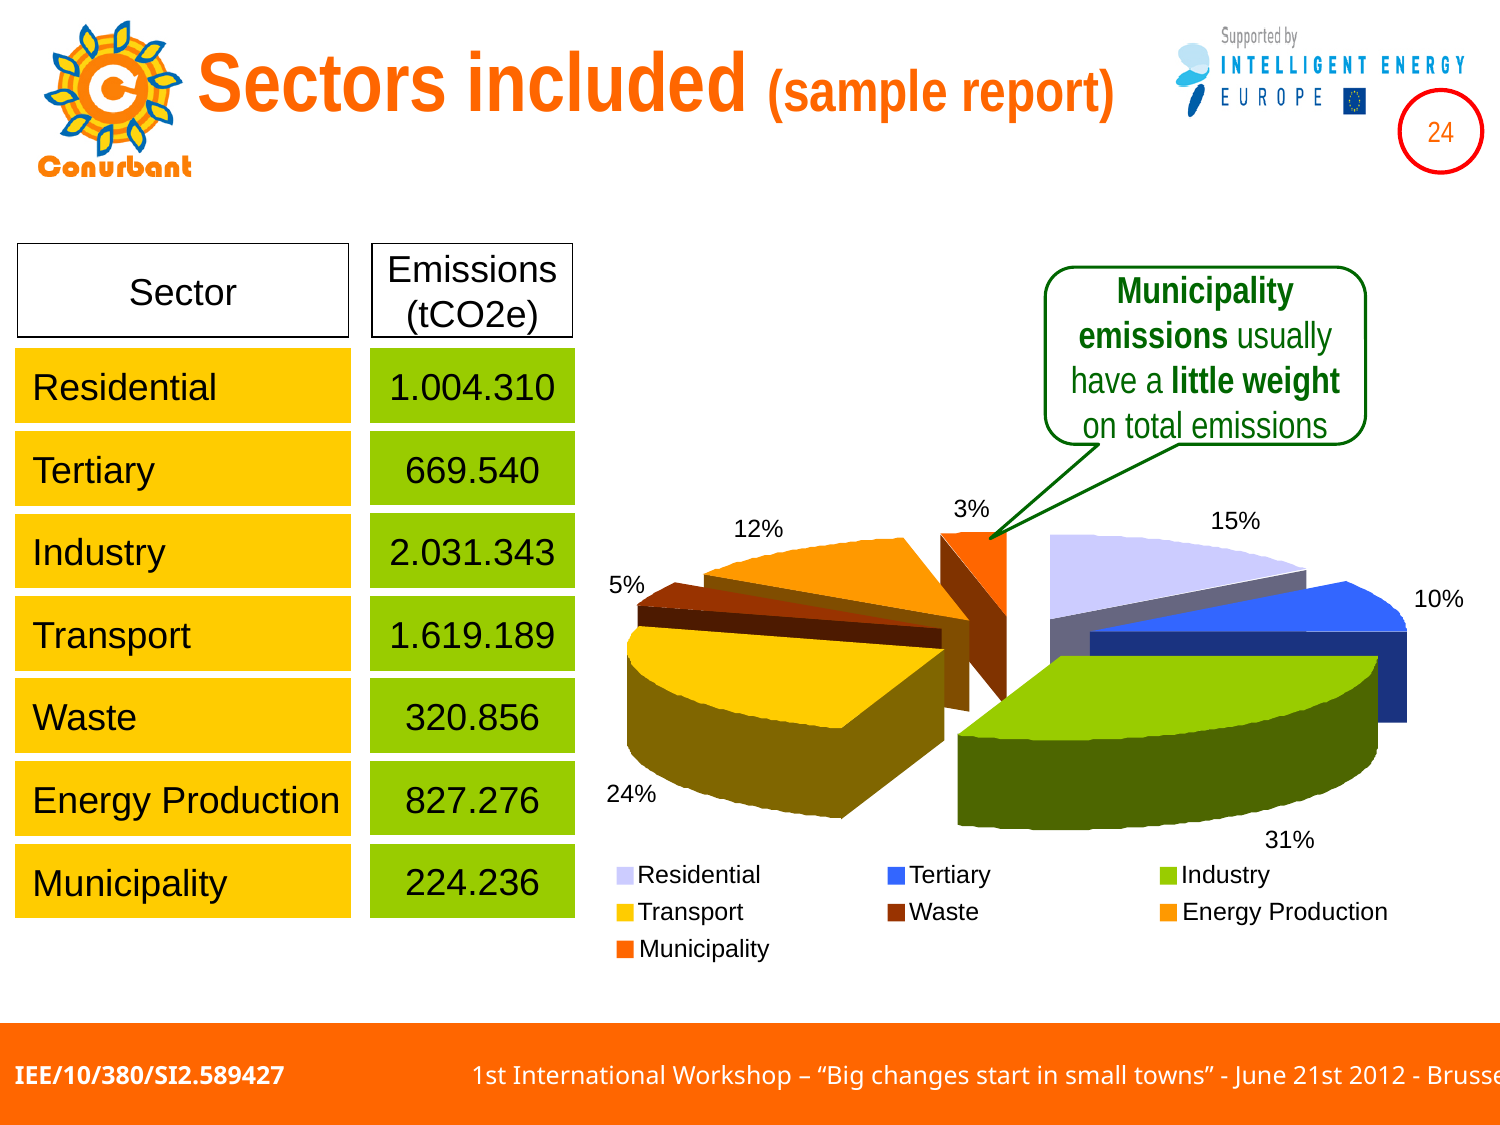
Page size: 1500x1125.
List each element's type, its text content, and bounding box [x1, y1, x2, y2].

text_box Municipality emissions usually have a little weight on total emissions [1043, 265, 1368, 430]
title Sectors included (sample report) [183, 20, 1176, 149]
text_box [17, 243, 574, 917]
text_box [548, 432, 1483, 973]
picture [1175, 12, 1475, 119]
picture [24, 12, 200, 188]
